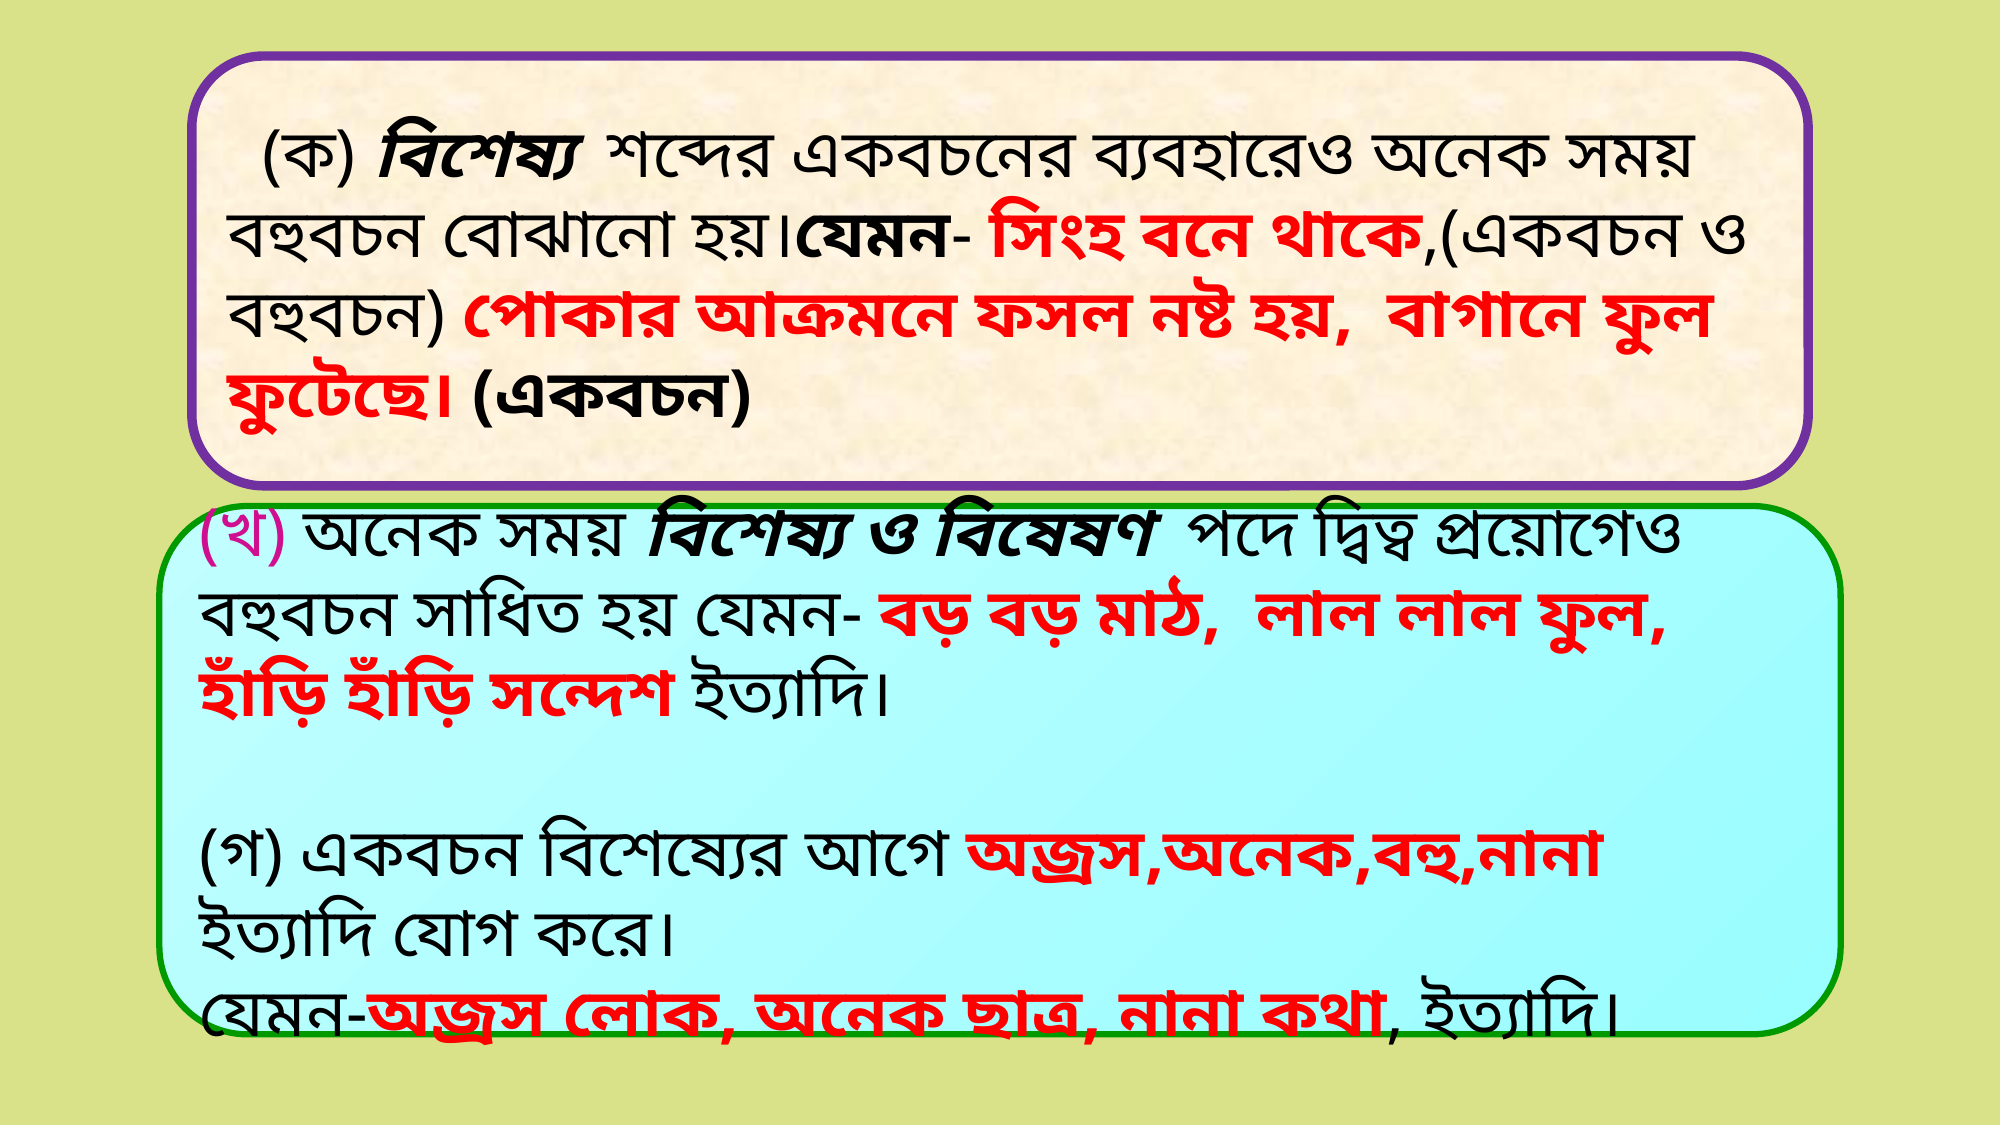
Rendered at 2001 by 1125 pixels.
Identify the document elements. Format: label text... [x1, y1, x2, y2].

text_box (খ) অনেক সময় বিশেষ্য ও বিষেষণ পদে দ্বিত্ব প্রয়োগেও বহুবচন সাধিত হয় যেমন- বড় বড় মাঠ, লাল লাল ফুল, হাঁড়ি হাঁড়ি সন্দেশ ইত্যাদি। (গ) একবচন বিশেষ্যের আগে অজ্রস,অনেক,বহু,নানা ইত্যাদি যোগ করে। যেমন-অজ্রস লোক, অনেক ছাত্র, নানা কথা, ইত্যাদি। [158, 504, 1842, 1036]
text_box (ক) বিশেষ্য শব্দের একবচনের ব্যবহারেও অনেক সময় বহুবচন বোঝানো হয়।যেমন- সিংহ বনে থাকে,(একবচন ও বহুবচন) পোকার আক্রমনে ফসল নষ্ট হয়, বাগানে ফুল ফুটেছে। (একবচন) [190, 54, 1810, 487]
